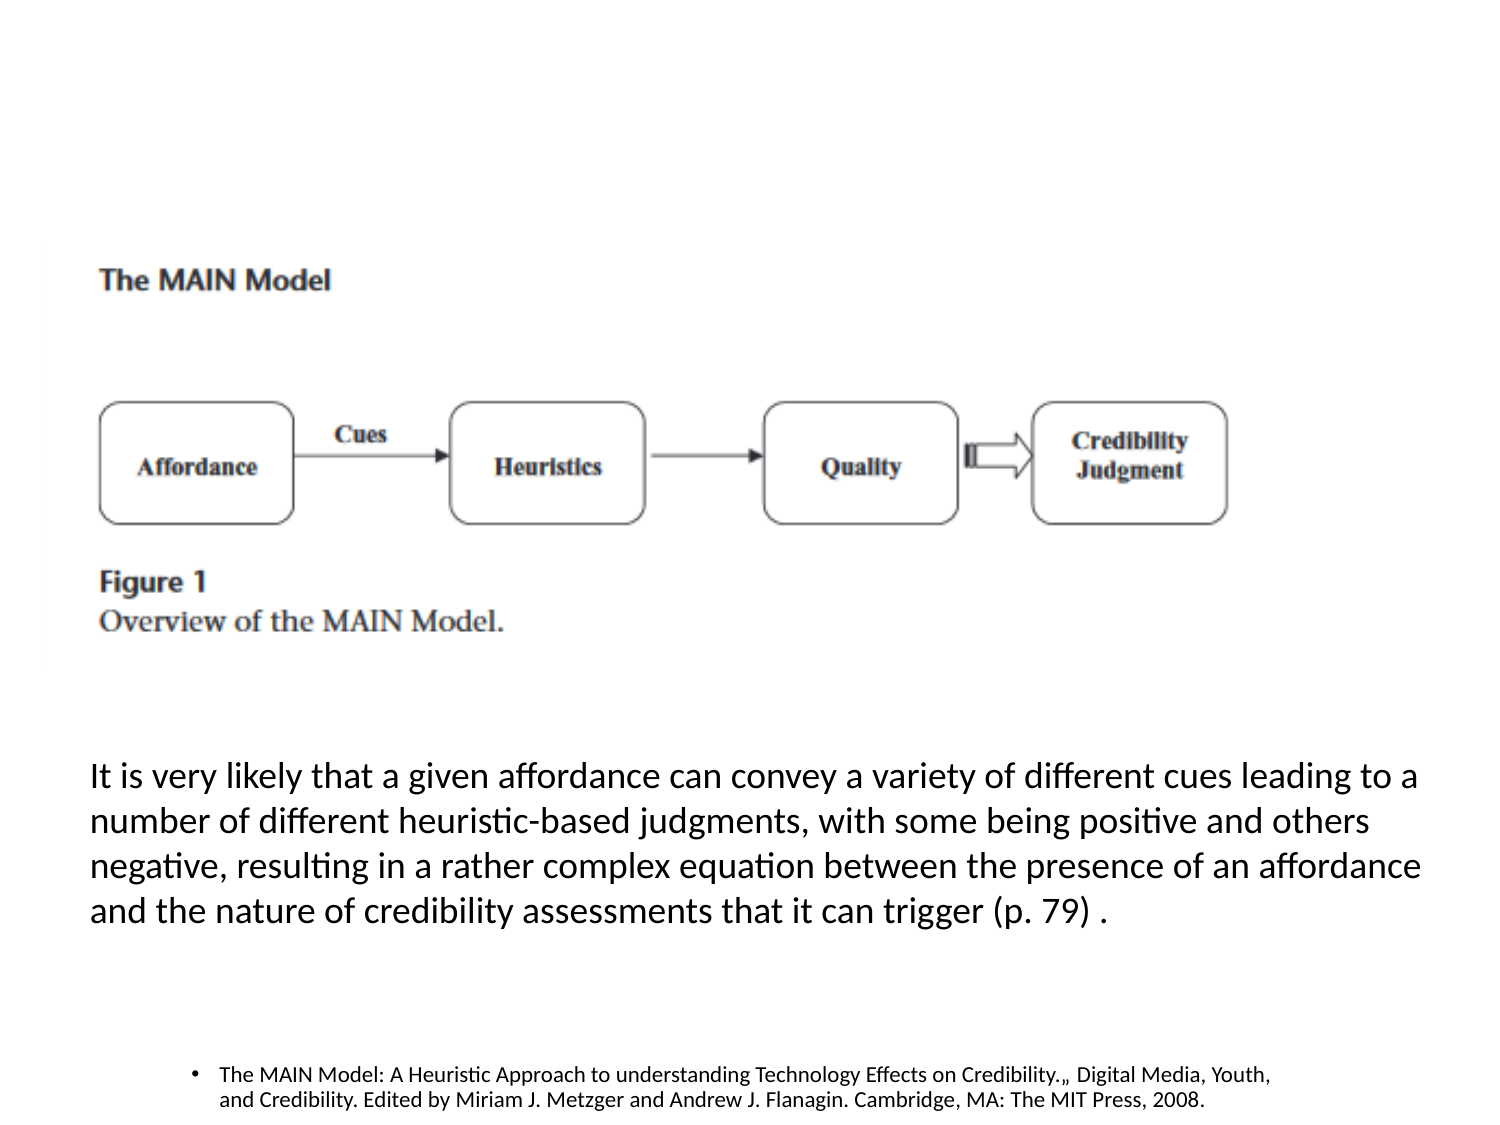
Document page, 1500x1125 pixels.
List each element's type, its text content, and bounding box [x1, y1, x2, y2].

list The MAIN Model: A Heuristic Approach to understanding Technology Effects on Credibility.„ Digital Media, Youth, and Credibility. Edited by Miriam J. Metzger and Andrew J. Flanagin. Cambridge, MA: The MIT Press, 2008. [176, 1055, 1324, 1125]
picture [41, 243, 1359, 669]
text_box It is very likely that a given affordance can convey a variety of different cues leading to a number of different heuristic-based judgments, with some being positive and others negative, resulting in a rather complex equation between the presence of an affordance and the nature of credibility assessments that it can trigger (p. 79) . [75, 743, 1447, 939]
